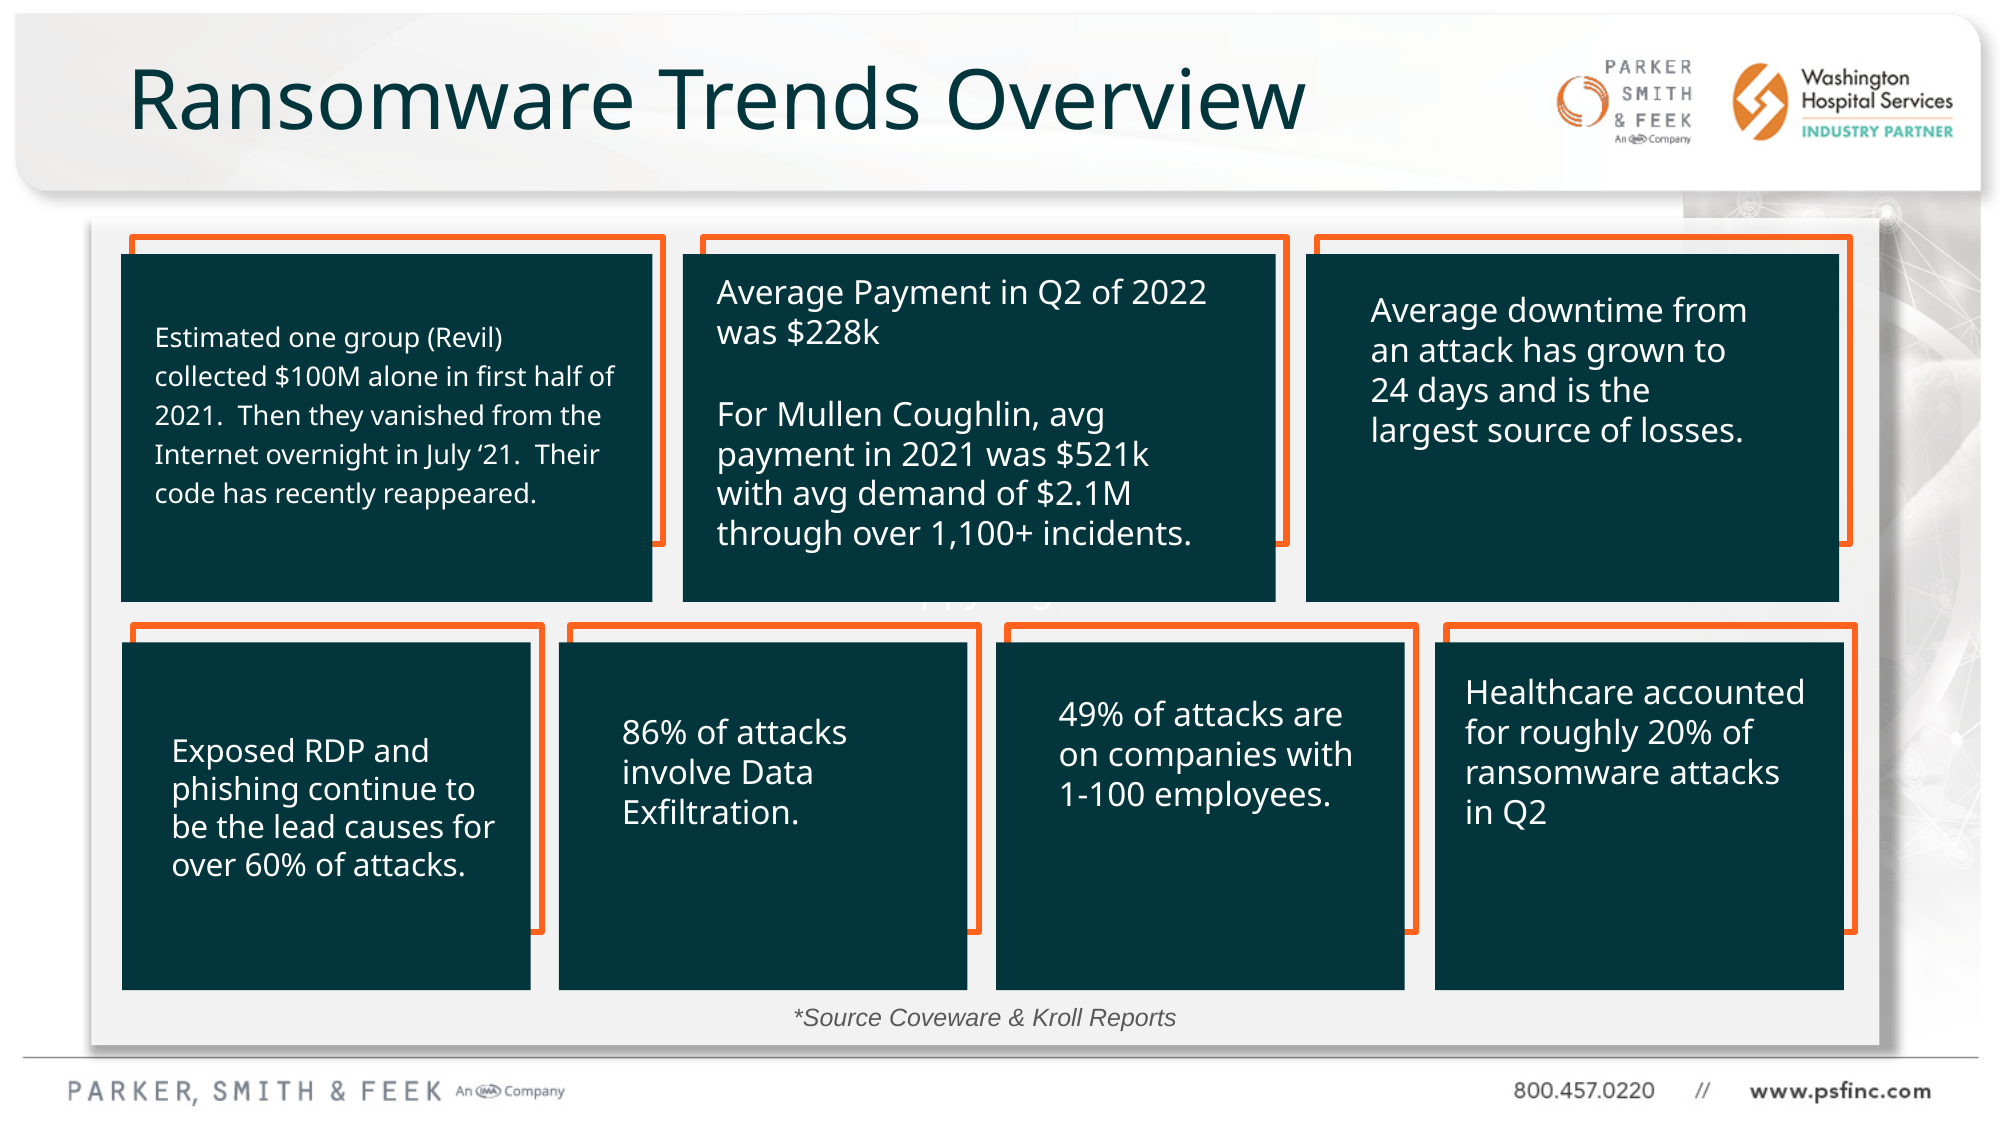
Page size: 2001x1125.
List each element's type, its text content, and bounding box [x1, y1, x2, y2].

text_box [1315, 235, 1852, 546]
text_box [122, 642, 531, 991]
text_box 49% of attacks are on companies with 1-100 employees. [1043, 686, 1384, 1030]
list *Source Coveware & Kroll Reports [167, 994, 1804, 1043]
text_box Average Payment in Q2 of 2022 was $228k For Mullen Coughlin, avg payment in 2021 was $521k with avg demand of $2.1M through over 1,100+ incidents. [701, 263, 1249, 639]
text_box [1444, 623, 1857, 934]
text_box [568, 623, 981, 934]
text_box Average downtime from an attack has grown to 24 days and is the largest source of losses. [1355, 282, 1765, 652]
text_box Healthcare accounted for roughly 20% of ransomware attacks in Q2 [1449, 664, 1830, 966]
text_box 86% of attacks involve Data Exfiltration. [606, 704, 964, 927]
title Ransomware Trends Overview [112, 39, 1442, 162]
text_box [682, 254, 1276, 602]
text_box [996, 642, 1405, 991]
picture [0, 0, 2001, 1125]
text_box [121, 254, 653, 602]
text_box [1005, 623, 1418, 934]
text_box Exposed RDP and phishing continue to be the lead causes for over 60% of attacks. [156, 723, 521, 921]
text_box [131, 623, 544, 934]
text_box [701, 235, 1289, 546]
text_box Estimated one group (Revil) collected $100M alone in first half of 2021. Then they vanished from the Internet overnight in July ‘21. Their code has recently reappeared. [139, 306, 634, 547]
text_box [1435, 642, 1844, 991]
text_box [1306, 254, 1840, 602]
text_box [130, 235, 665, 546]
text_box [558, 642, 968, 991]
text_box Puppydog21 [90, 217, 1881, 1046]
